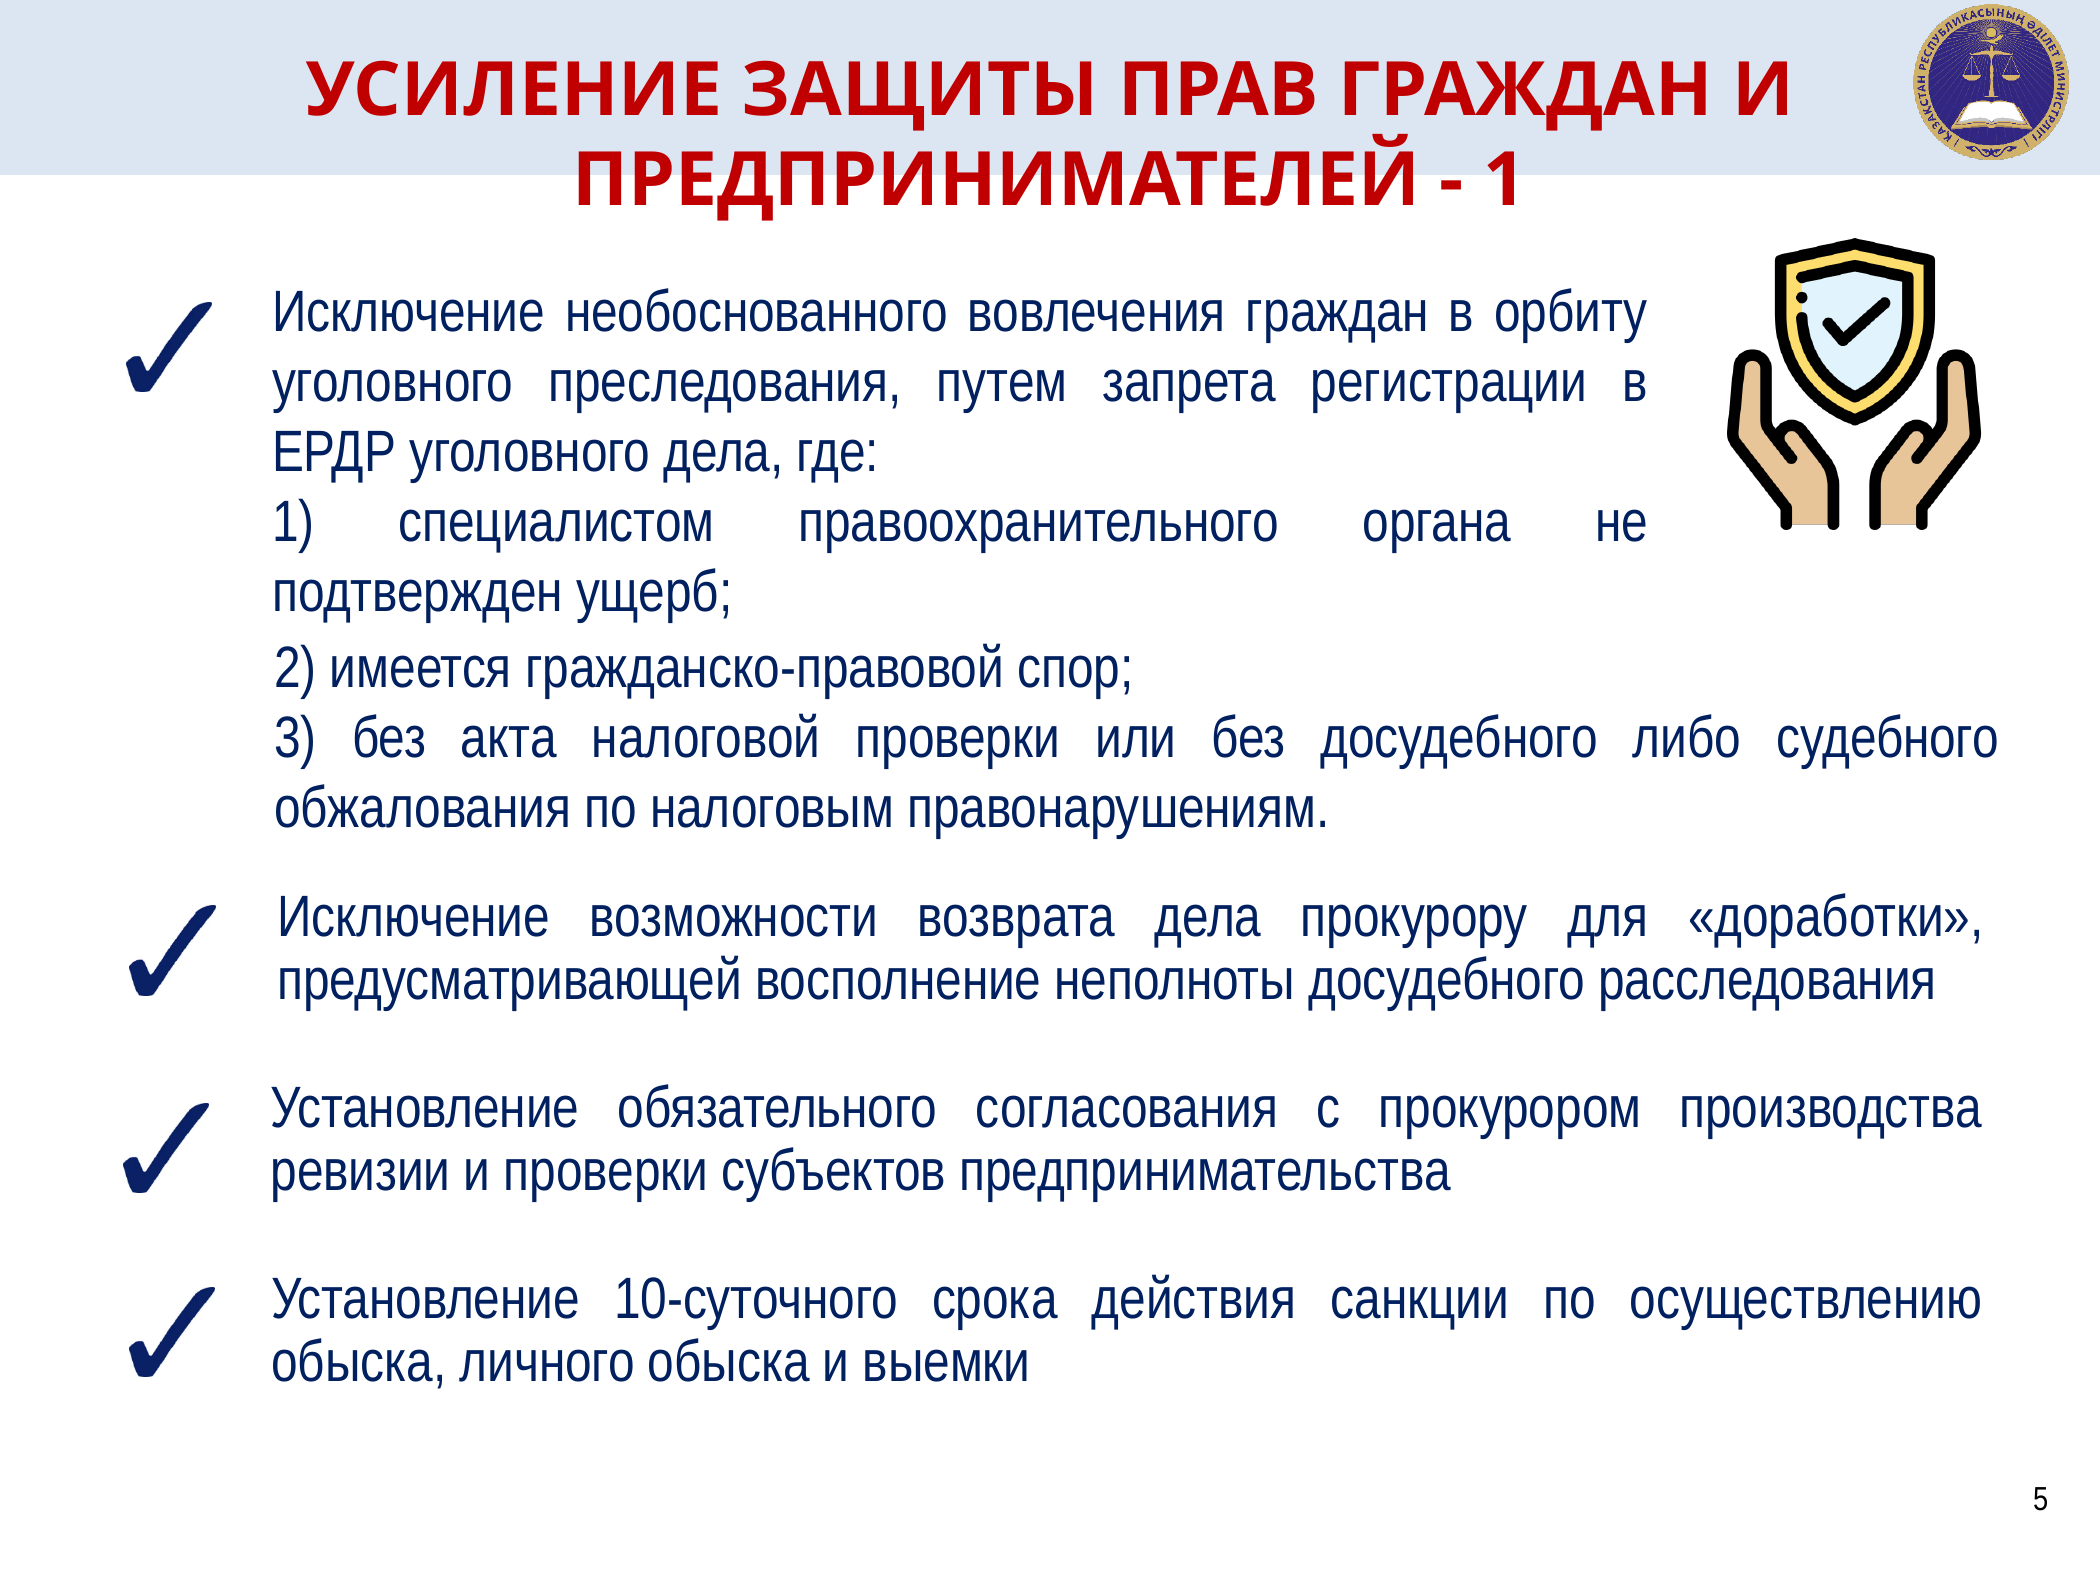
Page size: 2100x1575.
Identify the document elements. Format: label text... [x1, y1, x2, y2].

text_box Установление обязательного согласования с прокурором производства ревизии и проверки субъектов предпринимательства [255, 1070, 1997, 1211]
slide_number 5 [1579, 1455, 2070, 1540]
text_box Установление 10-суточного срока действия санкции по осуществлению обыска, личного обыска и выемки [256, 1260, 1998, 1402]
picture [1913, 4, 2070, 160]
text_box Исключение возможности возврата дела прокурору для «доработки», предусматривающей восполнение неполноты досудебного расследования [262, 879, 1999, 1020]
picture [128, 1287, 216, 1377]
picture [122, 1102, 209, 1193]
text_box Исключение необоснованного вовлечения граждан в орбиту уголовного преследования, путем запрета регистрации в ЕРДР уголовного дела, где: 1) специалистом правоохранительного органа не подтвержден ущерб; [257, 265, 1663, 631]
text_box 2) имеется гражданско-правовой спор; 3) без акта налоговой проверки или без досудебного либо судебного обжалования по налоговым правонарушениям. [259, 622, 2014, 847]
picture [125, 302, 213, 393]
text_box [0, 0, 2100, 175]
picture [1706, 238, 2001, 531]
text_box УСИЛЕНИЕ ЗАЩИТЫ ПРАВ ГРАЖДАН И ПРЕДПРИНИМАТЕЛЕЙ - 1 [81, 33, 2019, 229]
picture [129, 905, 216, 996]
